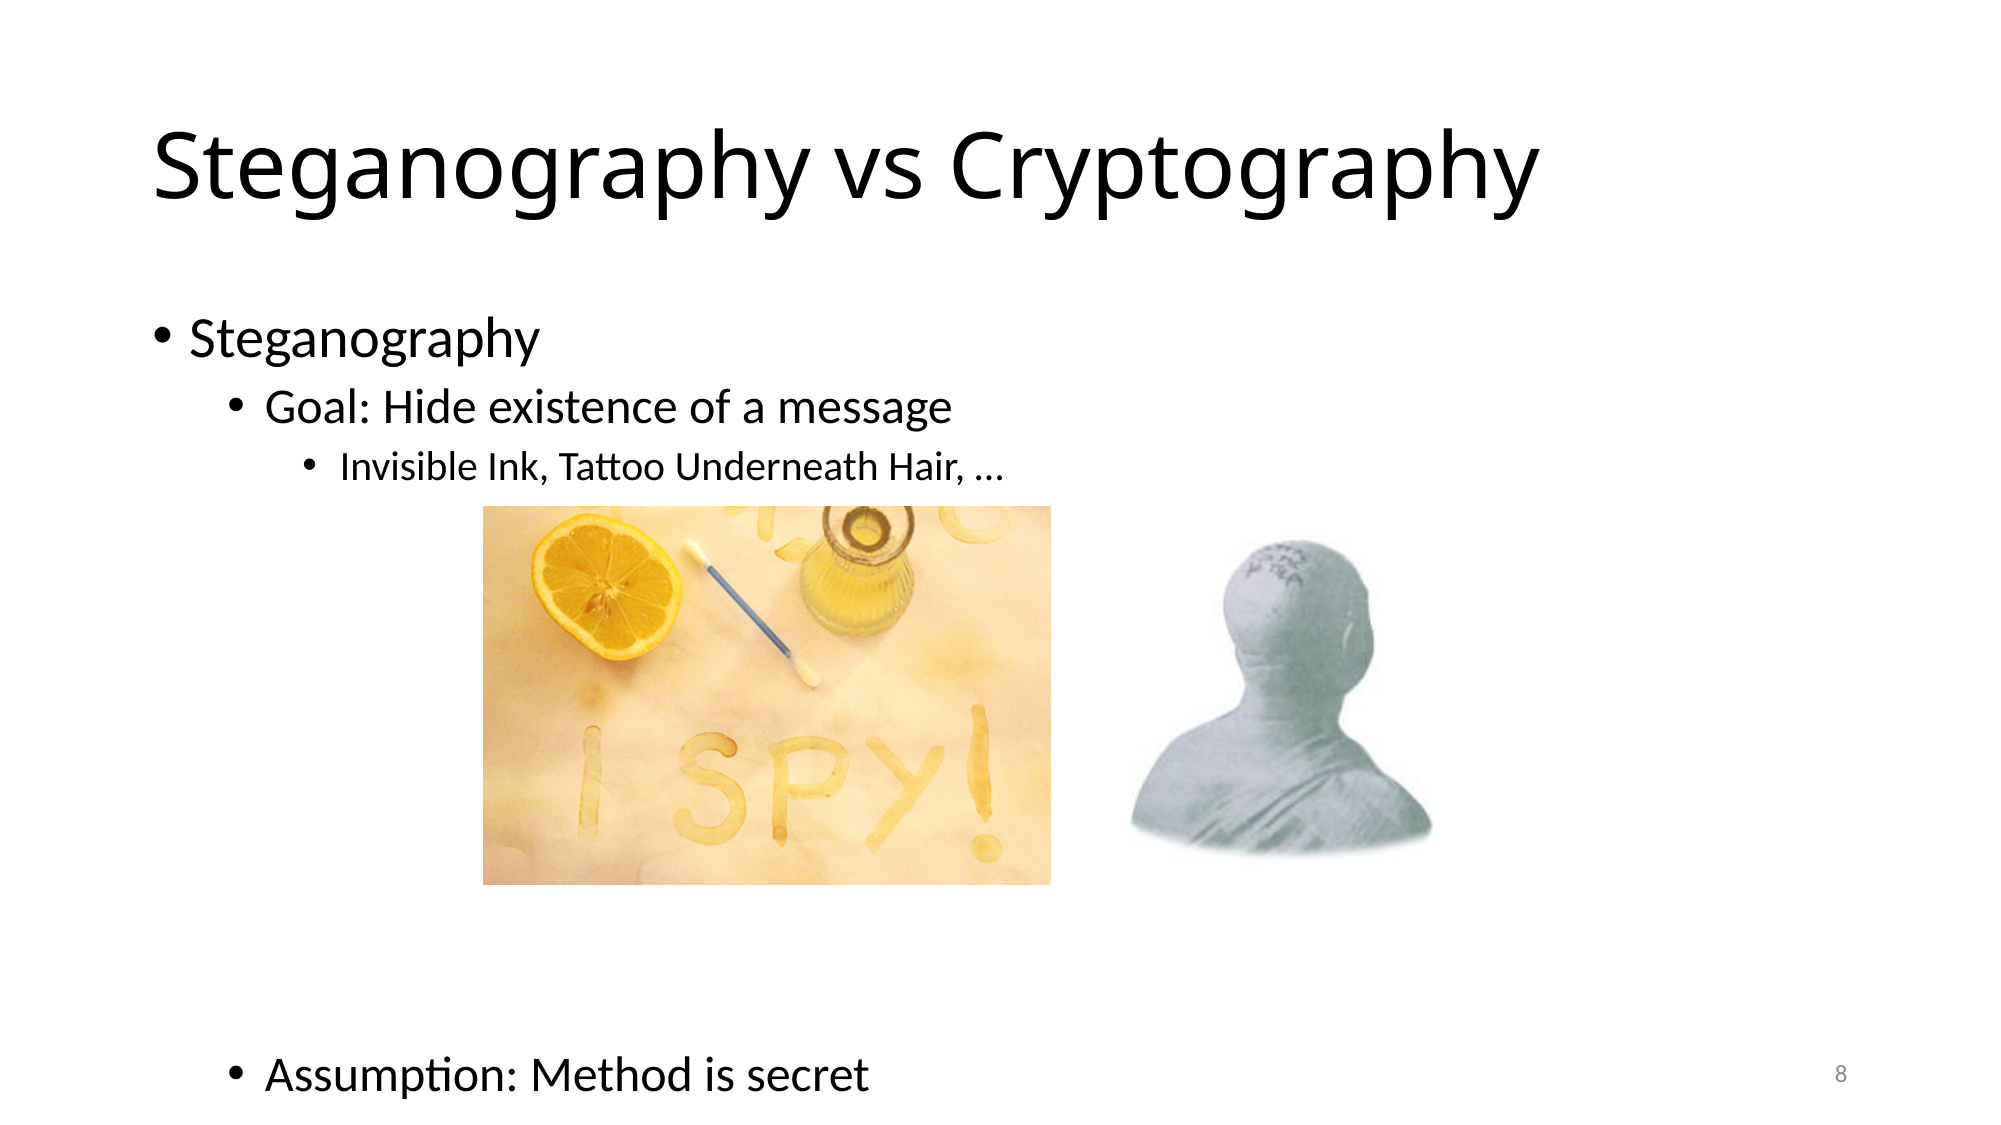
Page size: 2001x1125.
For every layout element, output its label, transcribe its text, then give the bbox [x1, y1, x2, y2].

slide_number 8 [1412, 1042, 1863, 1103]
title Steganography vs Cryptography [137, 59, 1863, 278]
list Steganography Goal: Hide existence of a message Invisible Ink, Tattoo Underneath Hair, … Assumption: Method is secret [137, 299, 1863, 1014]
picture [1101, 487, 1464, 904]
picture [482, 506, 1051, 885]
